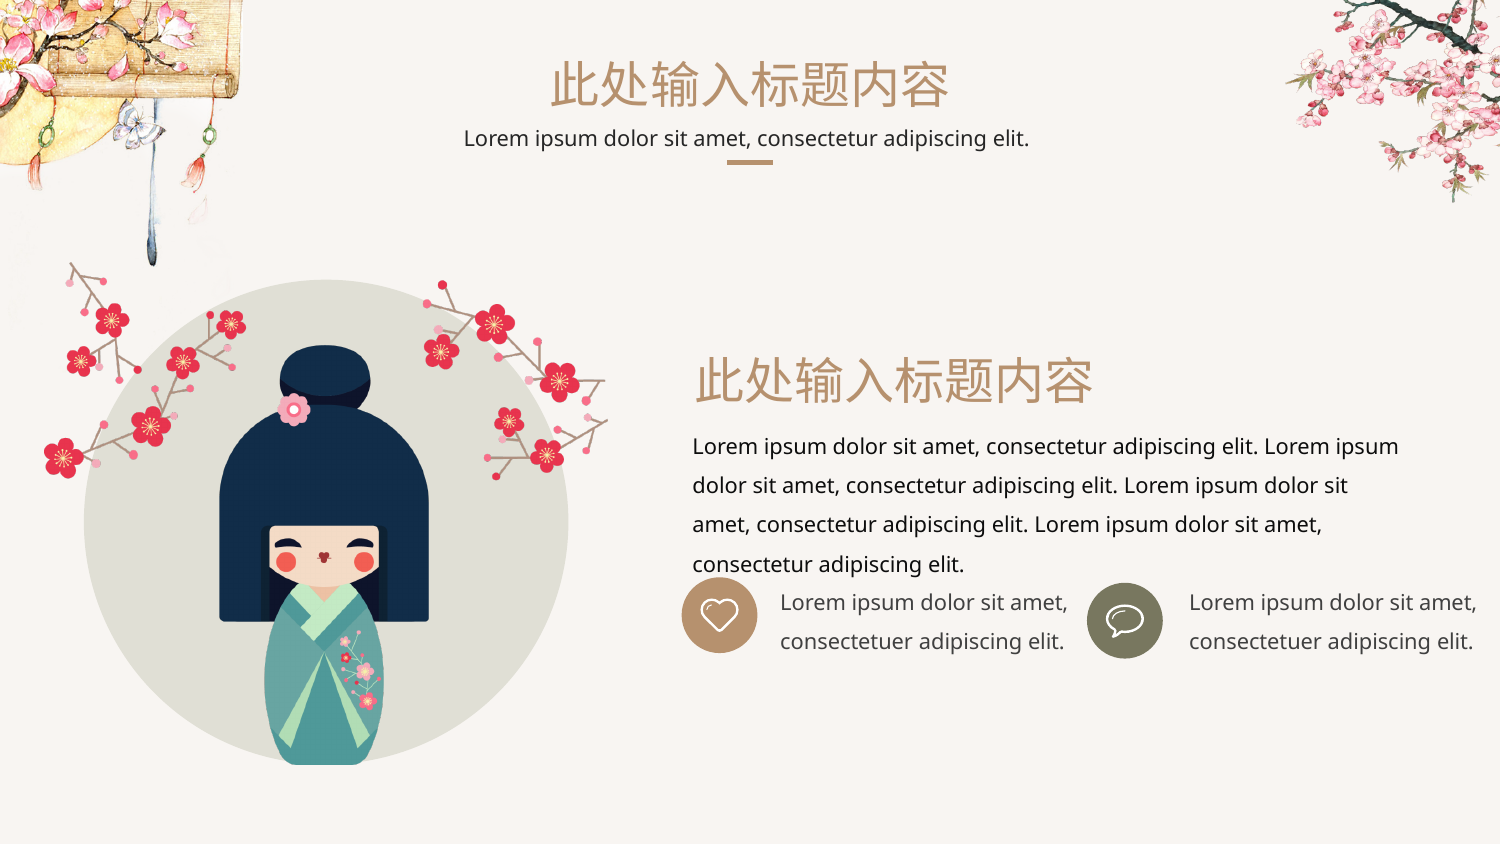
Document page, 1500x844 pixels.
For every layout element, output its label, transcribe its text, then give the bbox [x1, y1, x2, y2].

picture [1275, 0, 1500, 225]
text_box [1085, 581, 1164, 660]
text_box [680, 576, 759, 655]
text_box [700, 598, 739, 632]
text_box 此处输入标题内容 [679, 342, 1110, 411]
text_box Lorem ipsum dolor sit amet, consectetur adipiscing elit. [414, 104, 1086, 159]
text_box 此处输入标题内容 [535, 45, 965, 104]
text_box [1105, 604, 1144, 638]
picture [0, 0, 608, 765]
text_box Lorem ipsum dolor sit amet, consectetuer adipiscing elit. [765, 567, 1091, 662]
text_box Lorem ipsum dolor sit amet, consectetur adipiscing elit. Lorem ipsum dolor sit amet, consectetur adipiscing elit. Lorem ipsum dolor sit amet, consectetur adipiscing elit. Lorem ipsum dolor sit amet, consectetur adipiscing elit. [677, 411, 1420, 584]
text_box Lorem ipsum dolor sit amet, consectetuer adipiscing elit. [1174, 567, 1500, 662]
